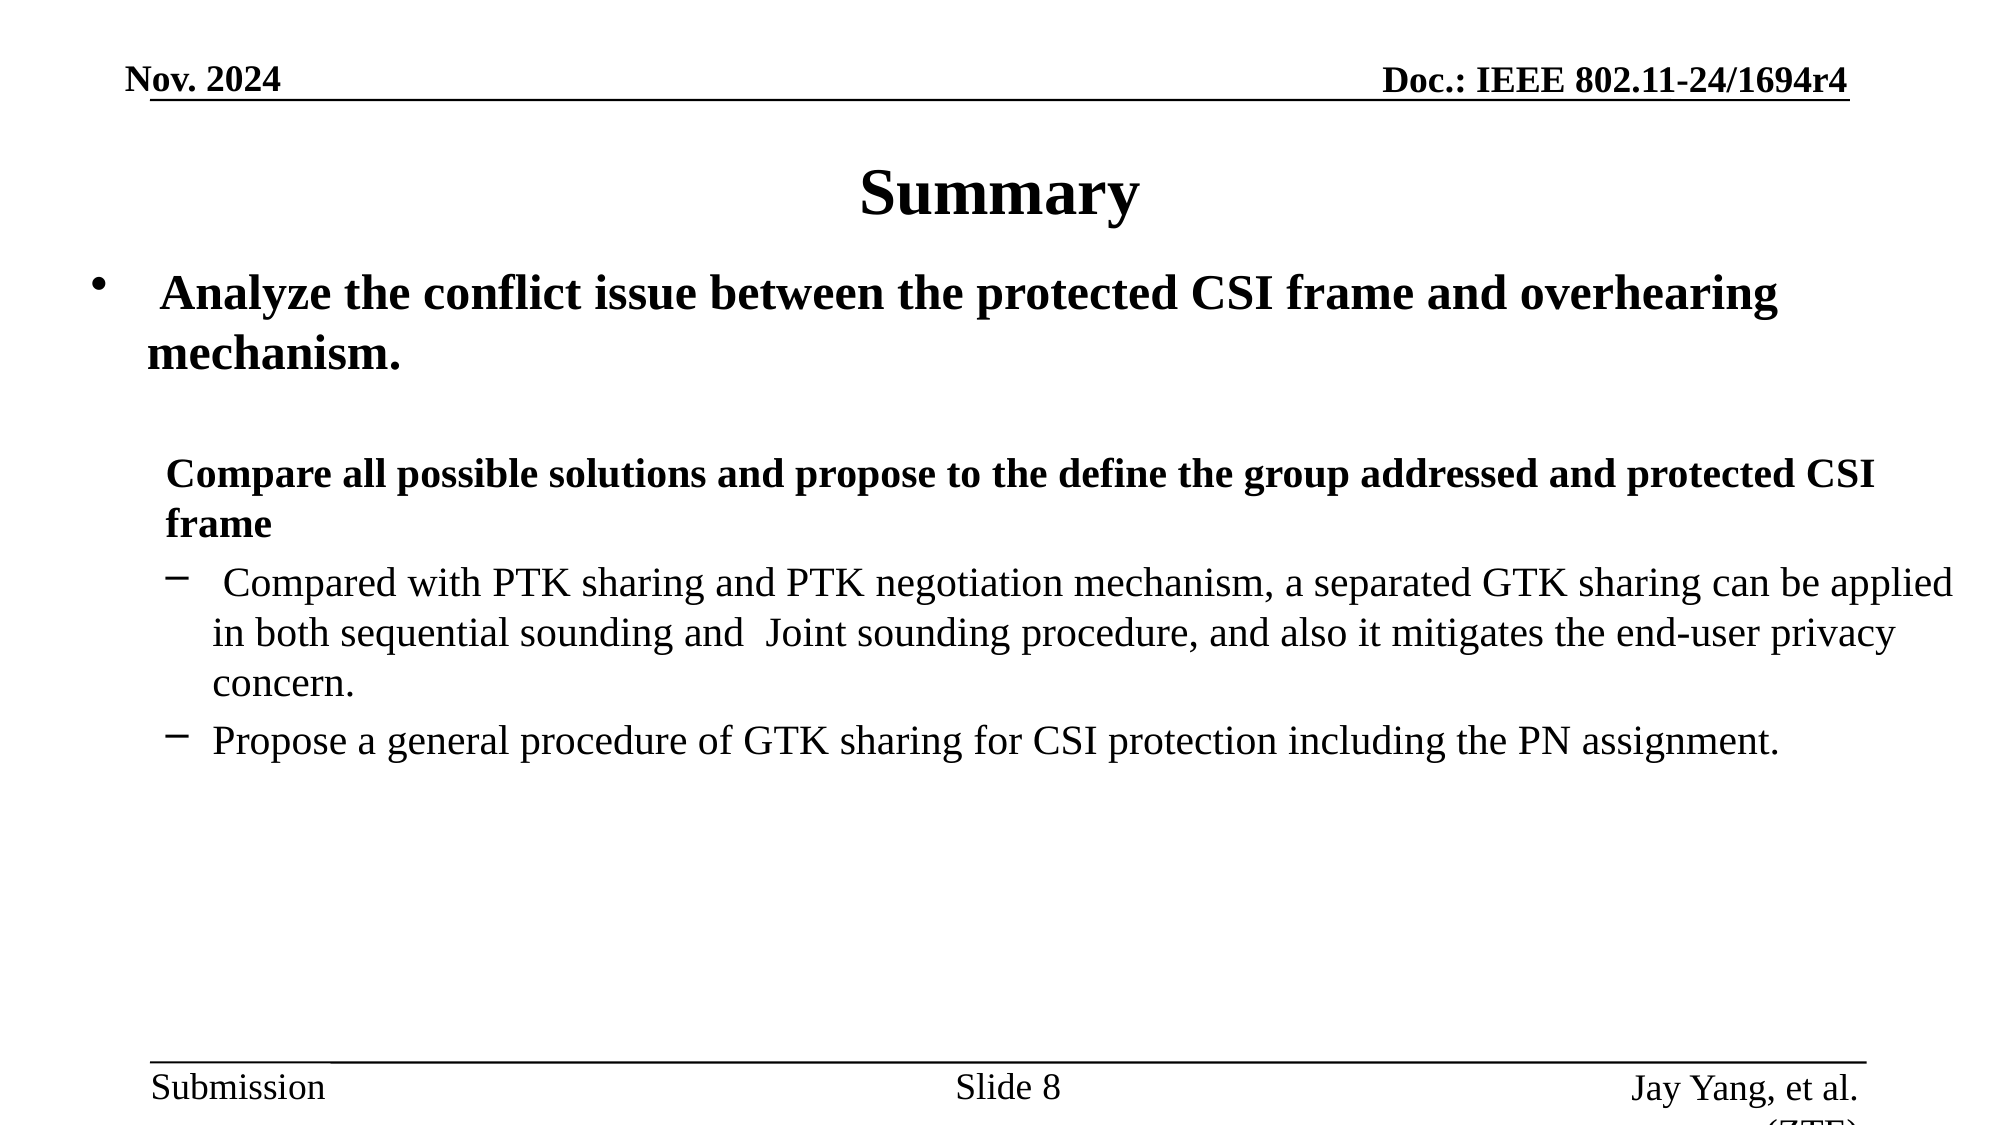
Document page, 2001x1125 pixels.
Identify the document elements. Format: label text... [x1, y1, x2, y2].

footer Jay Yang, et al. (ZTE) [1529, 1062, 1860, 1109]
slide_number Slide [942, 1061, 1075, 1108]
title Summary [149, 112, 1851, 251]
list Analyze the conflict issue between the protected CSI frame and overhearing mechanism. Compare all possible solutions and propose to the define the group addressed and protected CSI frame Compared with PTK sharing and PTK negotiation mechanism, a separated GTK sharing can be applied in both sequential sounding and Joint sounding procedure, and also it mitigates the end-user privacy concern. Propose a general procedure of GTK sharing for CSI protection including the PN assignment. [75, 251, 1985, 1038]
